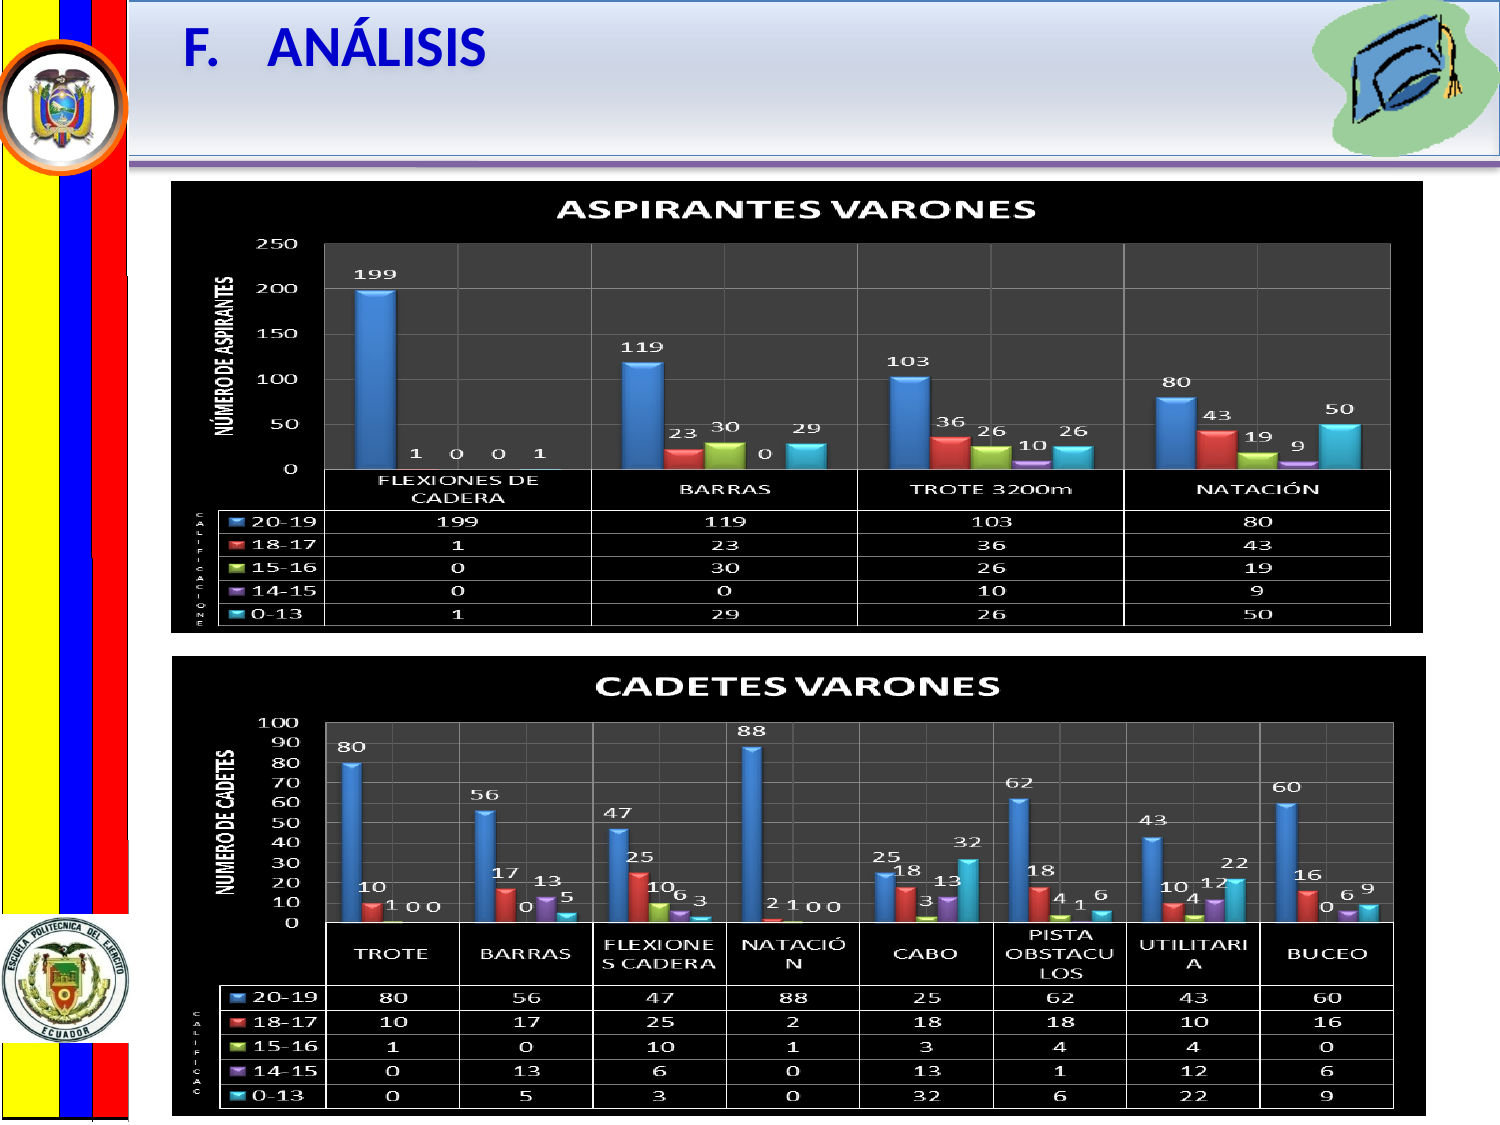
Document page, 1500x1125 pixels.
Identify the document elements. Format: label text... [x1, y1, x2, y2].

picture [1312, 0, 1500, 157]
text_box ANÁLISIS [135, 0, 1310, 156]
picture [170, 181, 1423, 634]
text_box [0, 0, 134, 1125]
picture [172, 656, 1426, 1116]
